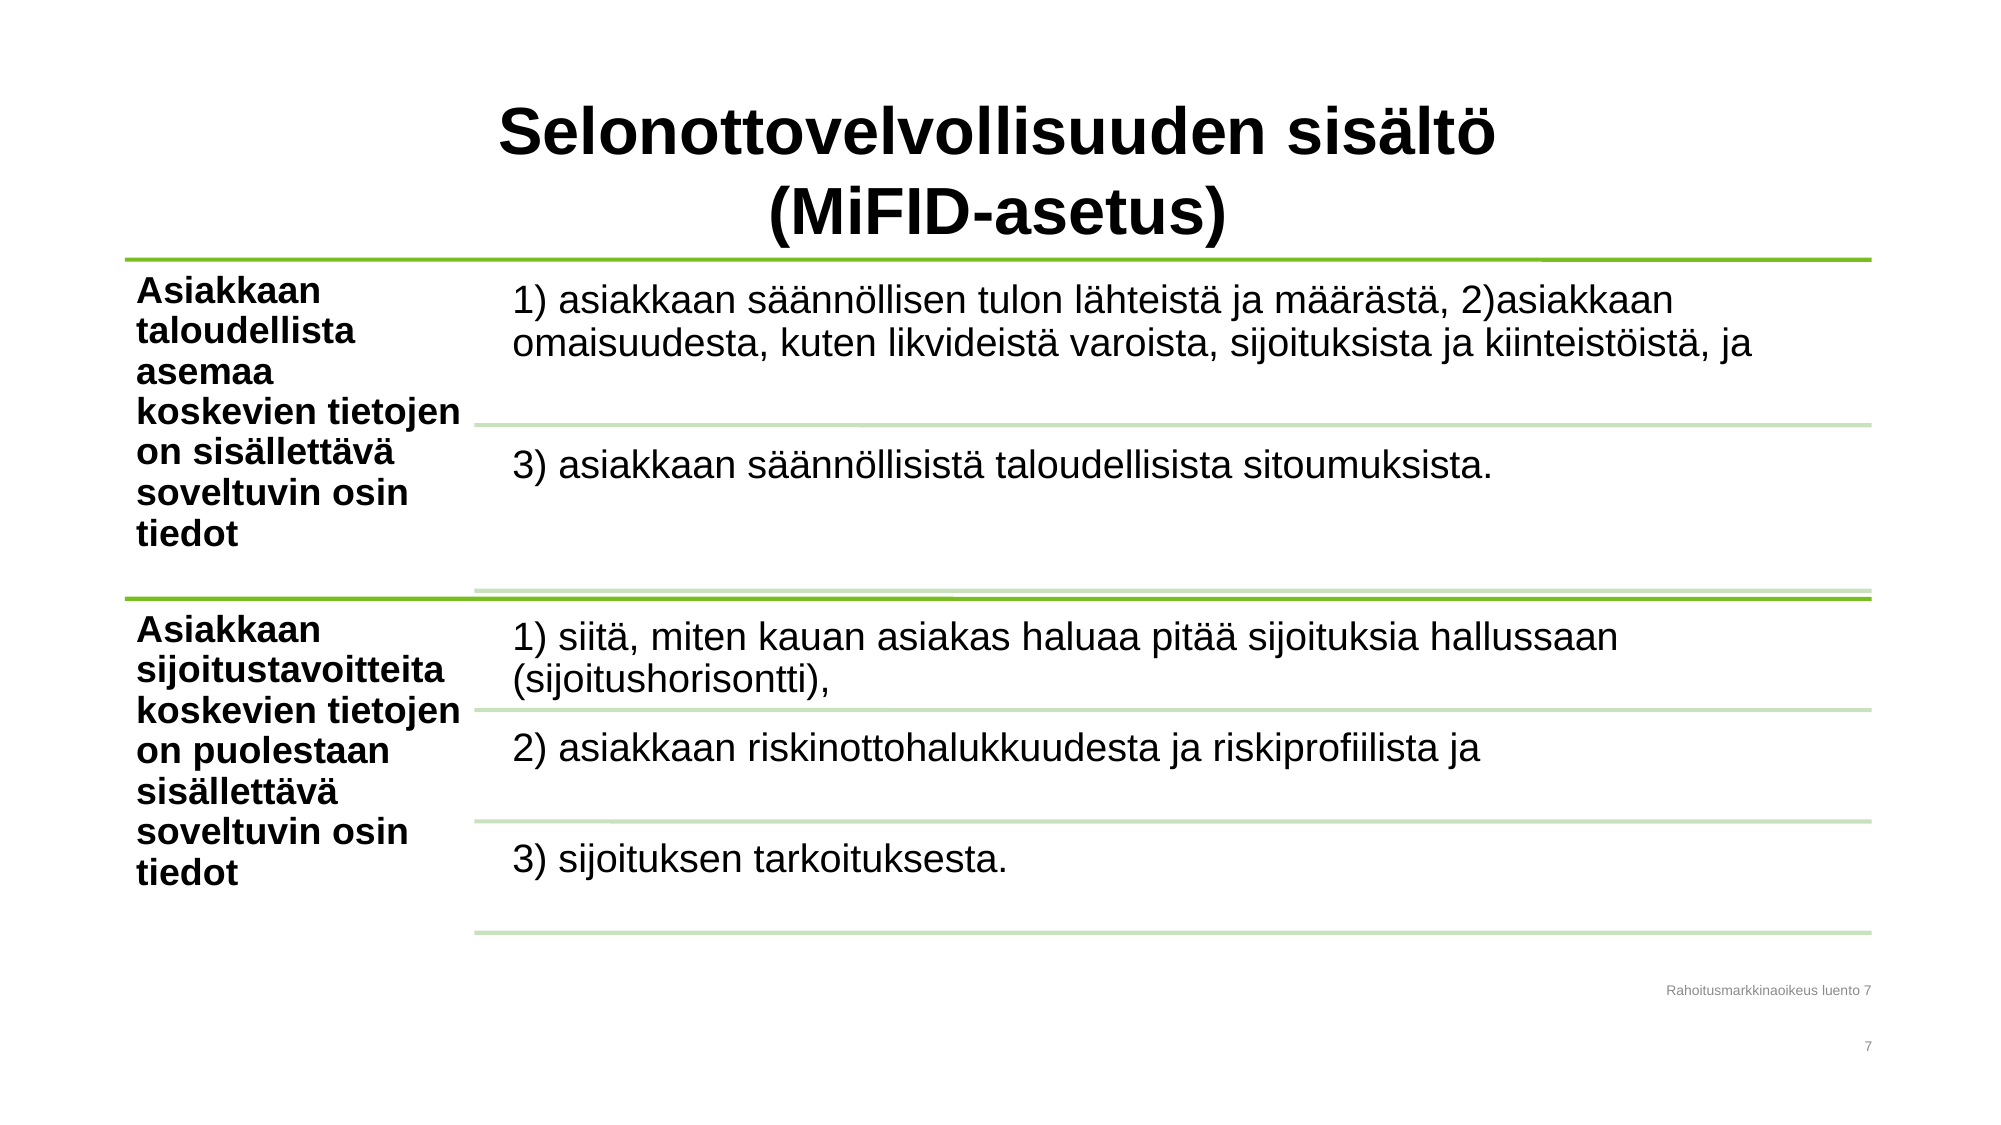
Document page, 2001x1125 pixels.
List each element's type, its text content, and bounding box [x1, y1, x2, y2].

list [124, 259, 1872, 939]
footer Rahoitusmarkkinaoikeus luento 7 [1080, 976, 1873, 1003]
slide_number 7 [1080, 1033, 1873, 1060]
title Selonottovelvollisuuden sisältö (MiFID-asetus) [125, 80, 1872, 257]
